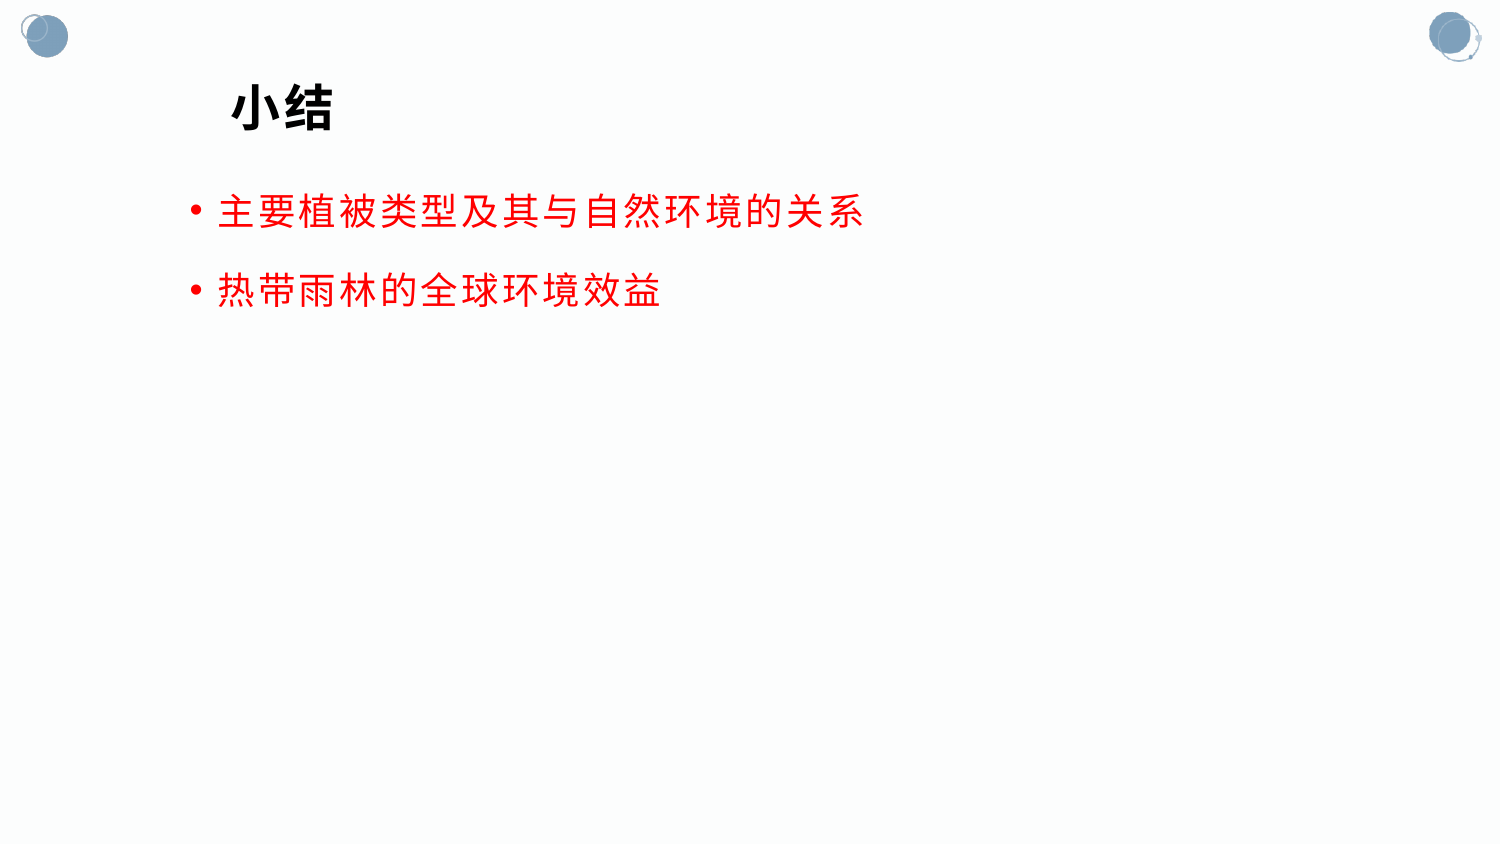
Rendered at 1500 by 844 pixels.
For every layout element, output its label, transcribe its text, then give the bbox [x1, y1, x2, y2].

picture [0, 0, 89, 73]
picture [1411, 0, 1500, 73]
list 主要植被类型及其与自然环境的关系 热带雨林的全球环境效益 [174, 166, 1418, 402]
title 小结 [216, 62, 1418, 151]
